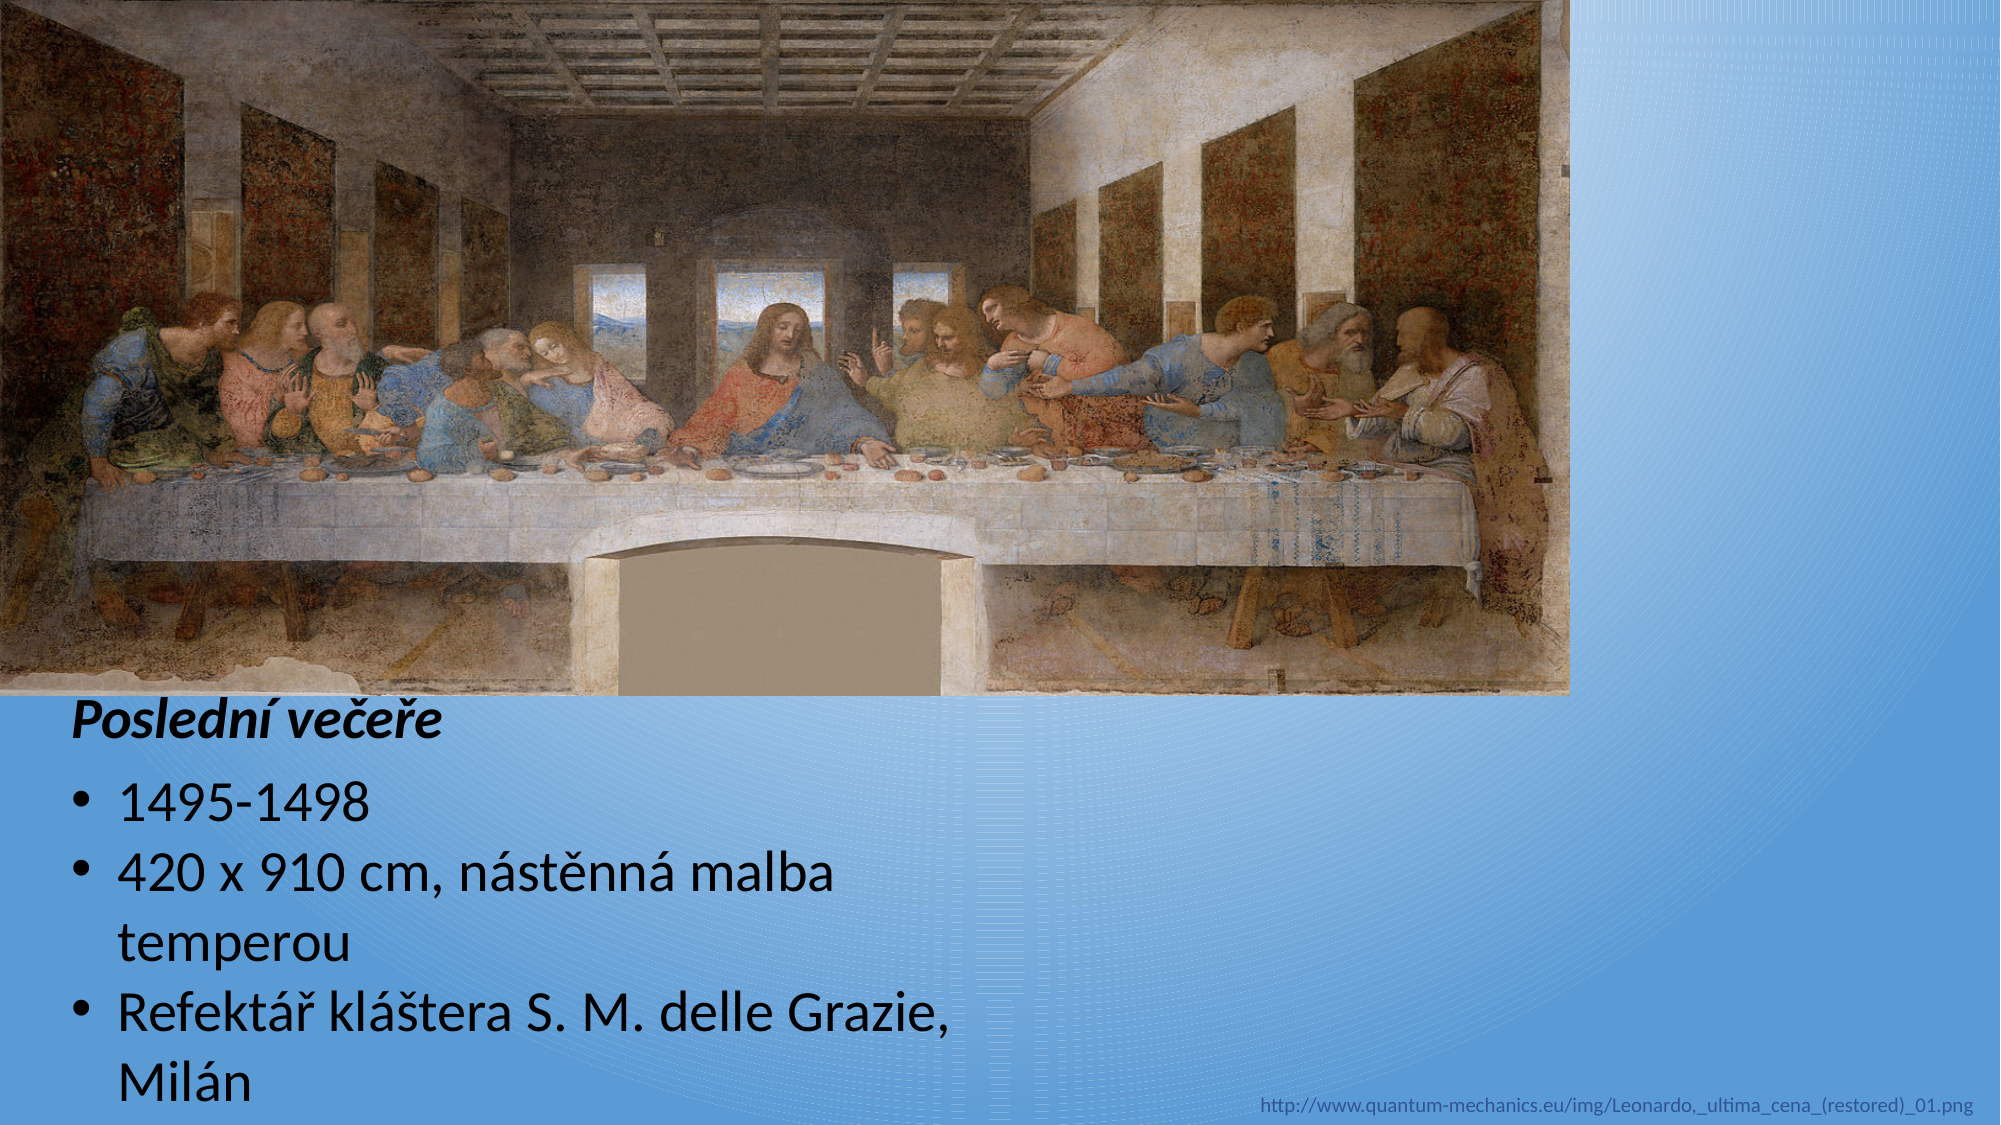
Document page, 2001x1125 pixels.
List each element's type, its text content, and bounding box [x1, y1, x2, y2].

text_box http://www.quantum-mechanics.eu/img/Leonardo,_ultima_cena_(restored)_01.png [1245, 1084, 2000, 1125]
picture [0, 0, 1570, 696]
text_box Poslední večeře 1495-1498 420 x 910 cm, nástěnná malba temperou Refektář kláštera S. M. delle Grazie, Milán [56, 696, 1057, 1121]
